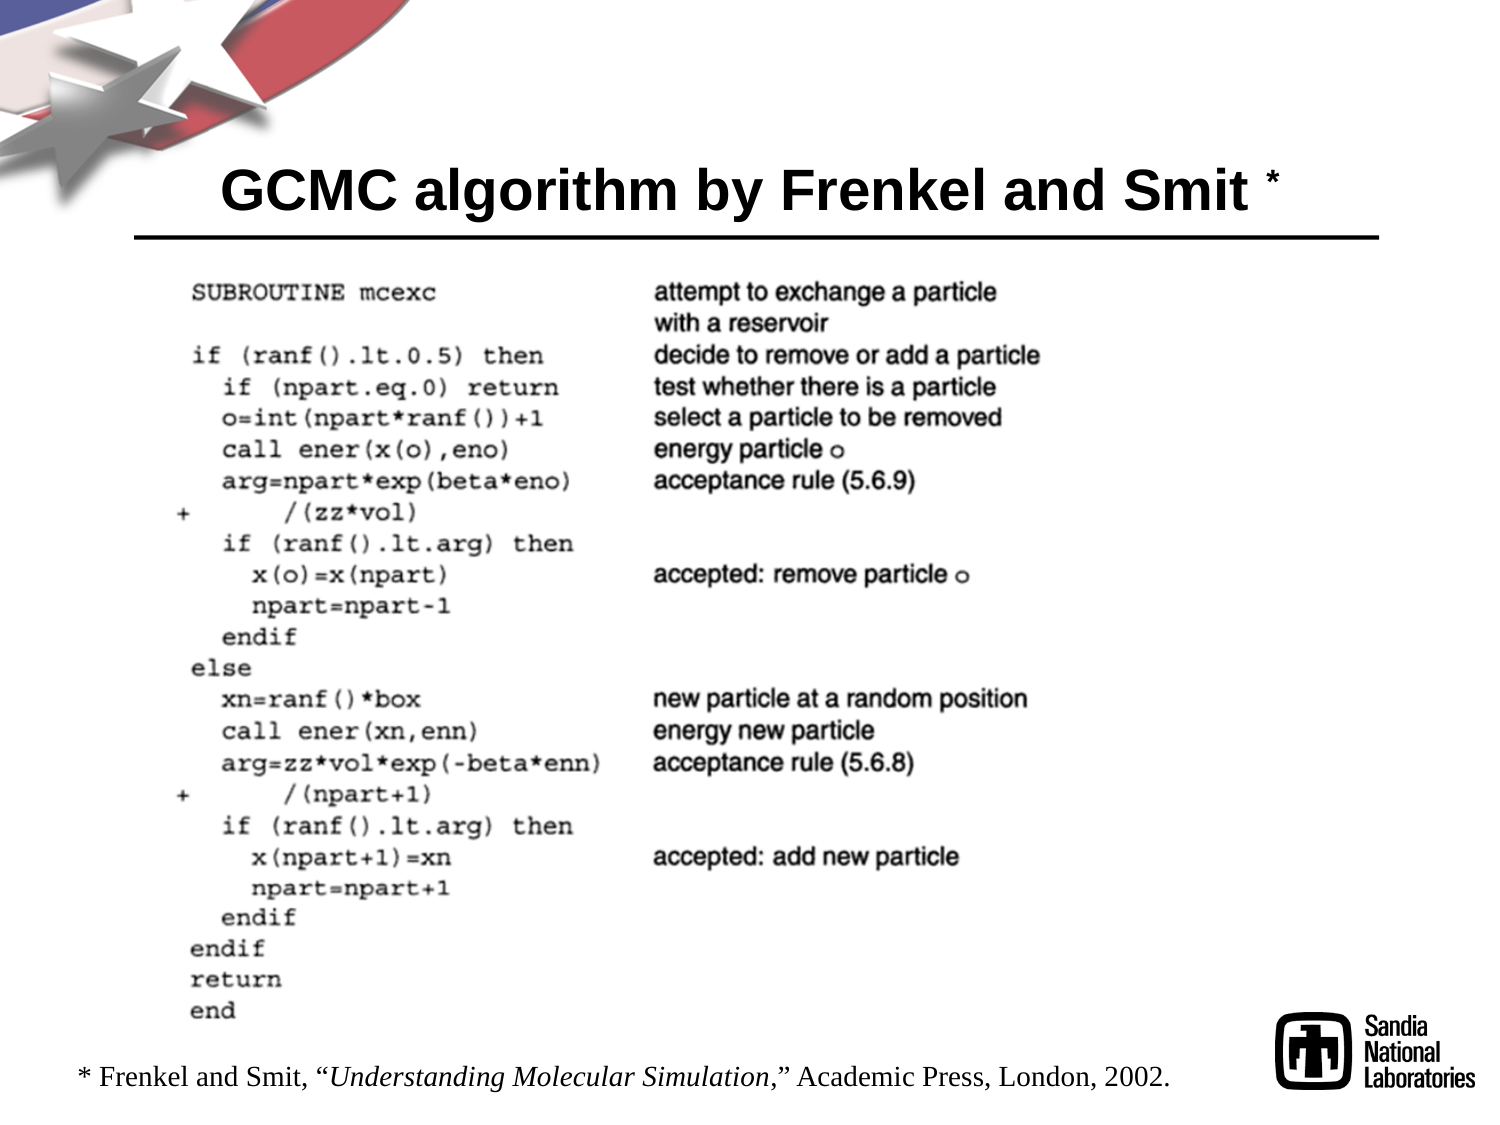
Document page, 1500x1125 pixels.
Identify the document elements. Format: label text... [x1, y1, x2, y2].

text_box * Frenkel and Smit, “Understanding Molecular Simulation,” Academic Press, London, 2002. [62, 1049, 1225, 1100]
title GCMC algorithm by Frenkel and Smit * [111, 86, 1388, 289]
picture [1275, 1012, 1475, 1090]
picture [137, 249, 1051, 1026]
